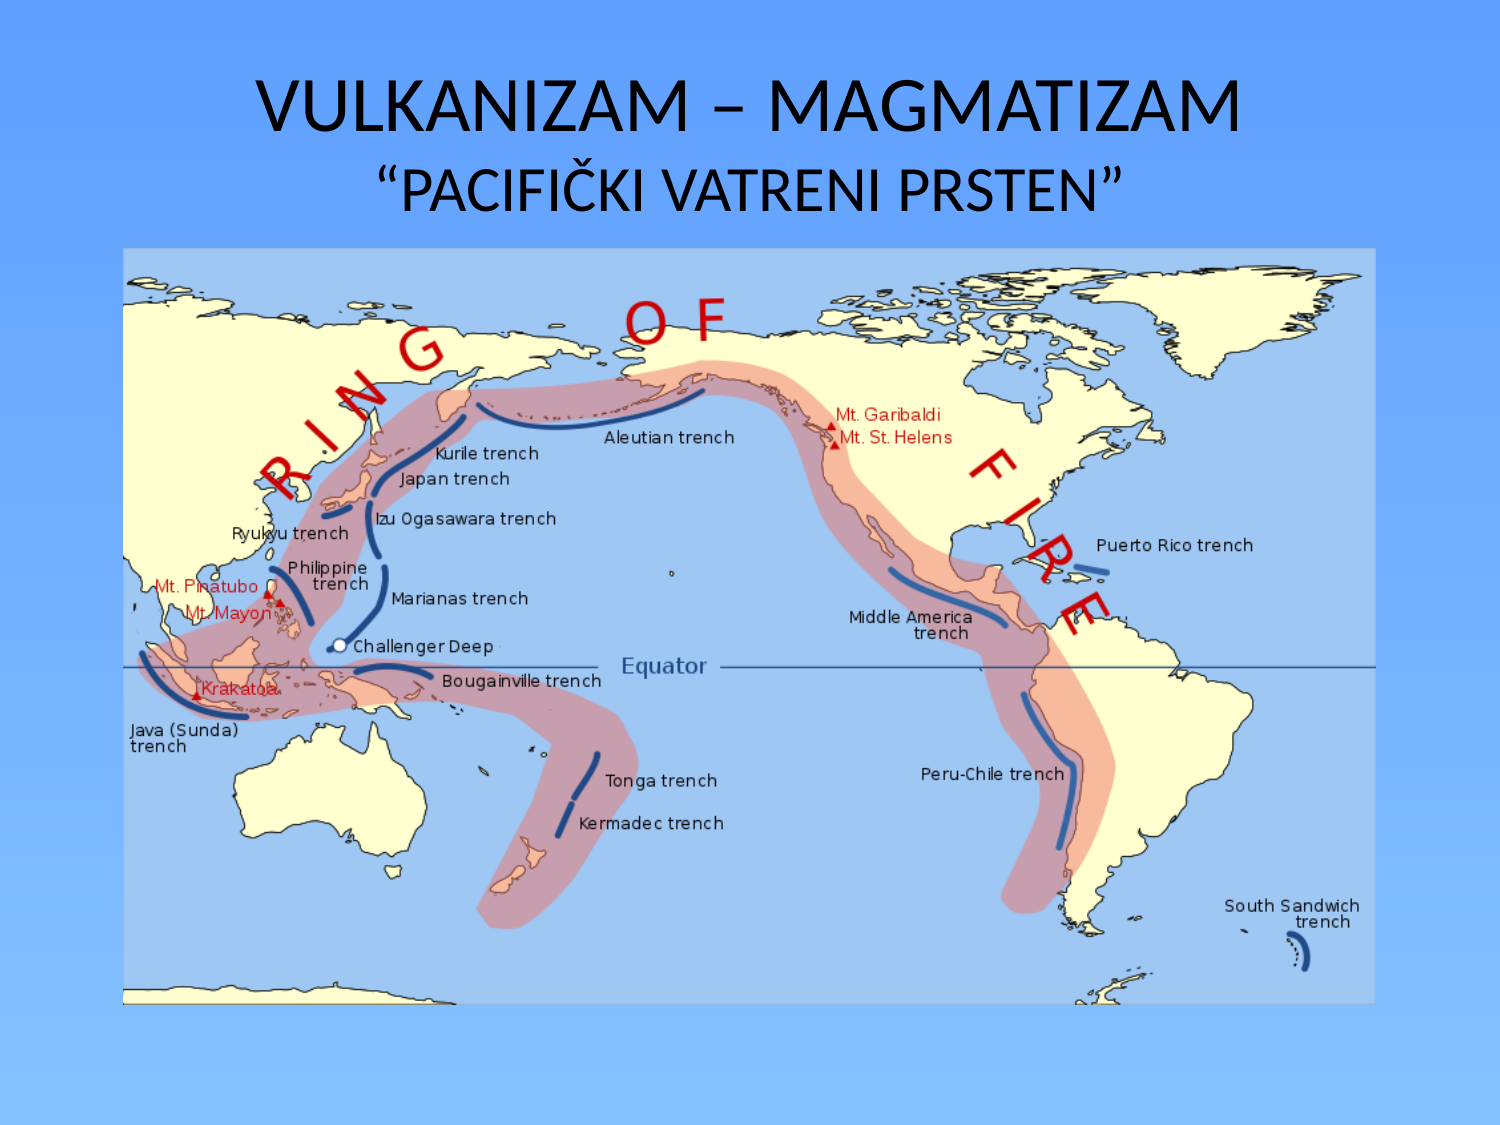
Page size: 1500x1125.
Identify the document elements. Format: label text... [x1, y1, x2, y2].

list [123, 248, 1377, 1006]
title VULKANIZAM – MAGMATIZAM “PACIFIČKI VATRENI PRSTEN” [75, 45, 1425, 233]
